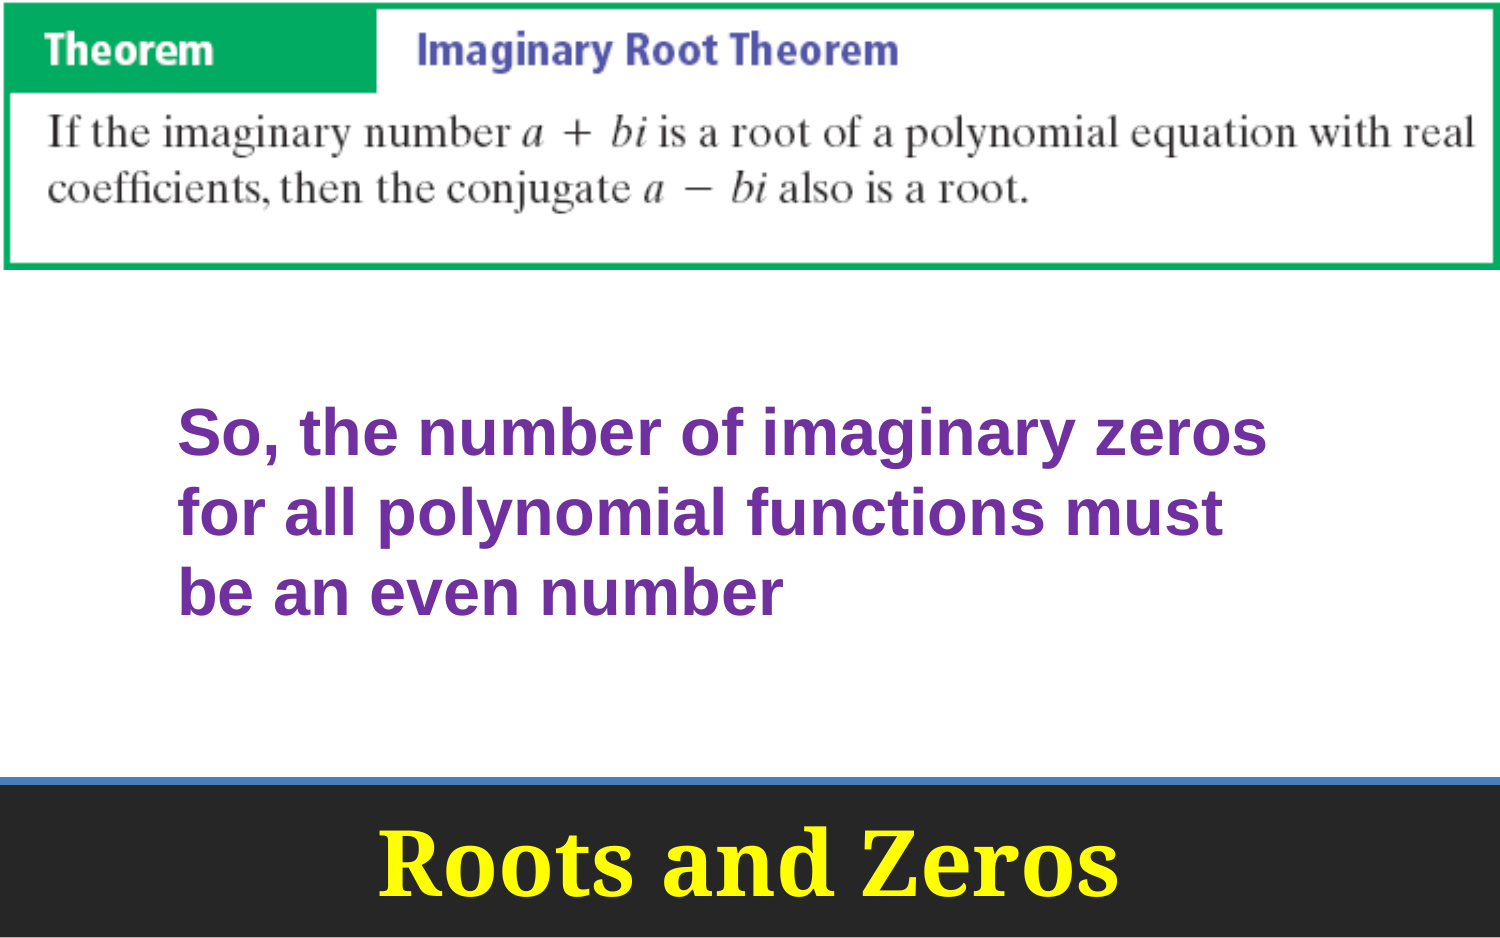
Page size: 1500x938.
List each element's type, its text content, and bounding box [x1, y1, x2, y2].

picture [0, 0, 1500, 271]
title Roots and Zeros [37, 781, 1463, 938]
text_box So, the number of imaginary zeros for all polynomial functions must be an even number [162, 381, 1325, 636]
